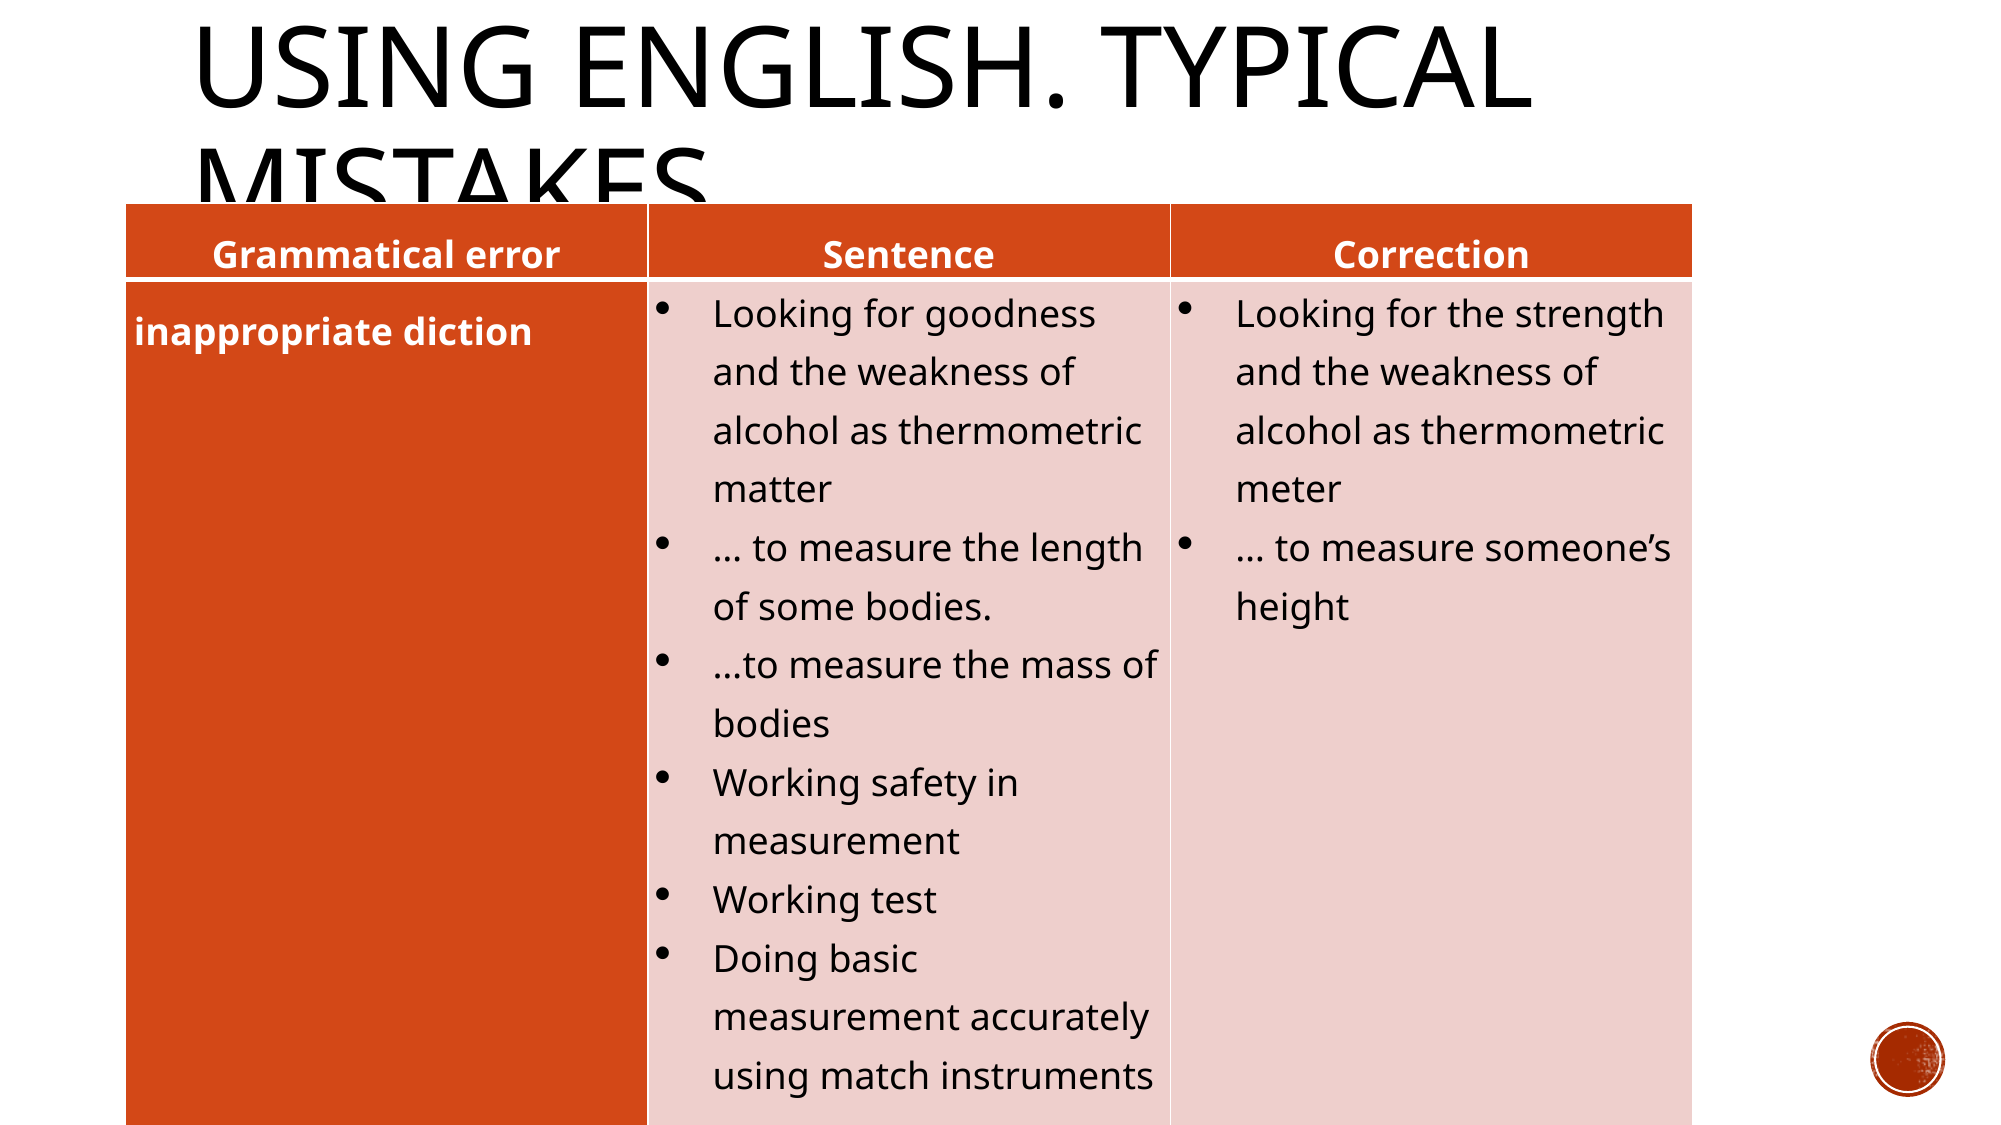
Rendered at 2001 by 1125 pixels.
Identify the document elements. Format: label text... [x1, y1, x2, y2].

table_cell inappropriate diction [126, 282, 647, 1125]
table_header Correction [1171, 204, 1692, 277]
table_header Grammatical error [126, 204, 647, 277]
table_cell Looking for the strength and the weakness of alcohol as thermometric meter … to measure someone’s height [1171, 282, 1692, 1125]
title Using english. Typical mistakes [175, 0, 1826, 264]
table_header Sentence [649, 204, 1170, 277]
table_cell Looking for goodness and the weakness of alcohol as thermometric matter … to measure the length of some bodies. …to measure the mass of bodies Working safety in measurement Working test Doing basic measurement accurately using match instruments … [649, 282, 1170, 1125]
